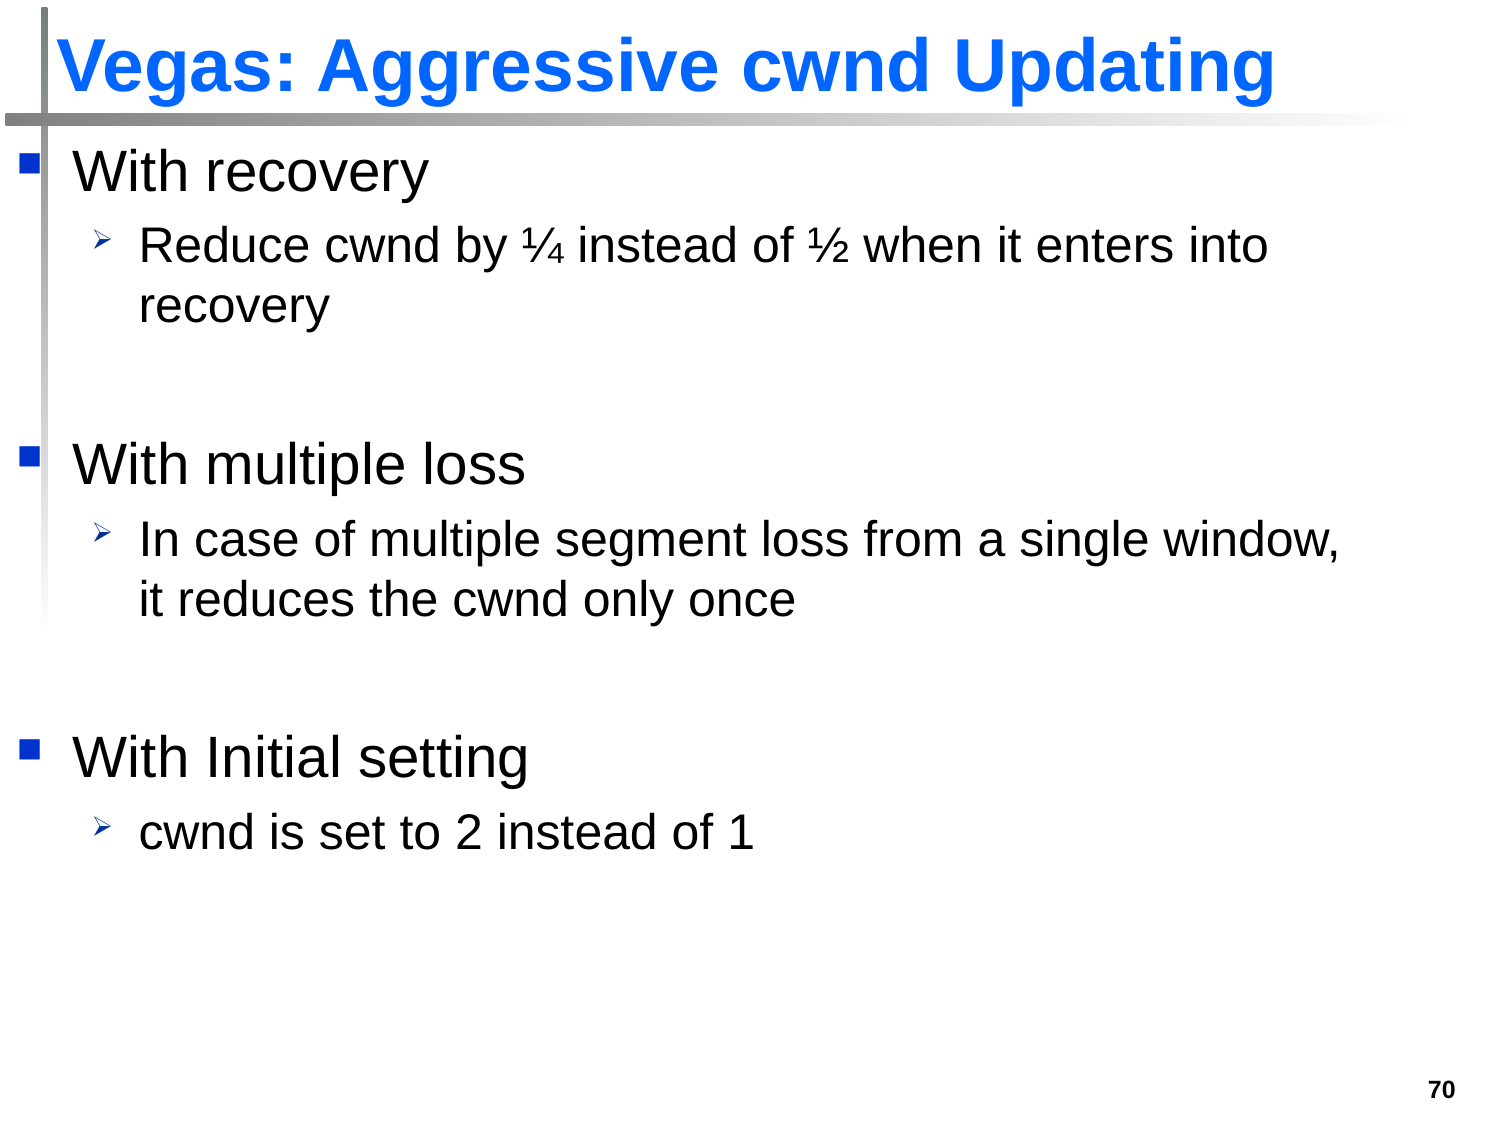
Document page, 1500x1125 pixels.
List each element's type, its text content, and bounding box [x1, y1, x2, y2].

title Vegas: Aggressive cwnd Updating [41, 20, 1451, 115]
list With recovery Reduce cwnd by ¼ instead of ½ when it enters into recovery With multiple loss In case of multiple segment loss from a single window, it reduces the cwnd only once With Initial setting cwnd is set to 2 instead of 1 [1, 125, 1388, 982]
